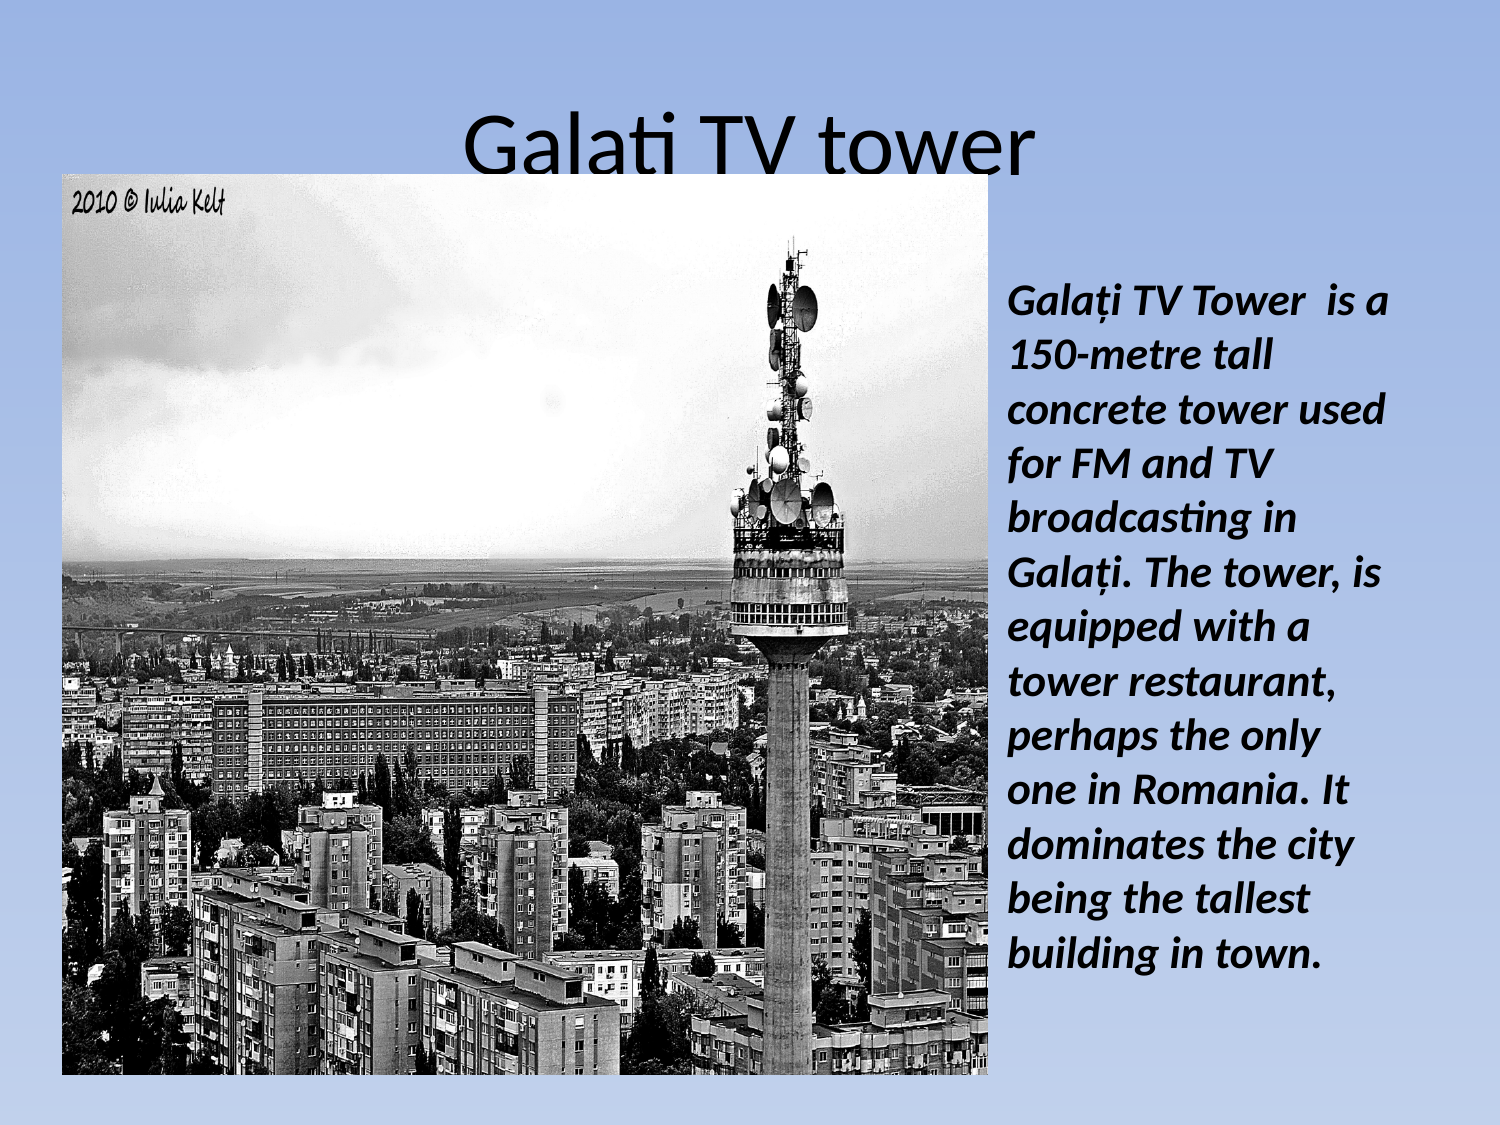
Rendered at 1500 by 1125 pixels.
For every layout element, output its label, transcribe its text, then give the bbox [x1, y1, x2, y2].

title Galati TV tower [75, 45, 1425, 233]
picture [62, 174, 988, 1076]
list Galați TV Tower is a 150-metre tall concrete tower used for FM and TV broadcasting in Galați. The tower, is equipped with a tower restaurant, perhaps the only one in Romania. It dominates the city being the tallest building in town. [991, 262, 1413, 1005]
